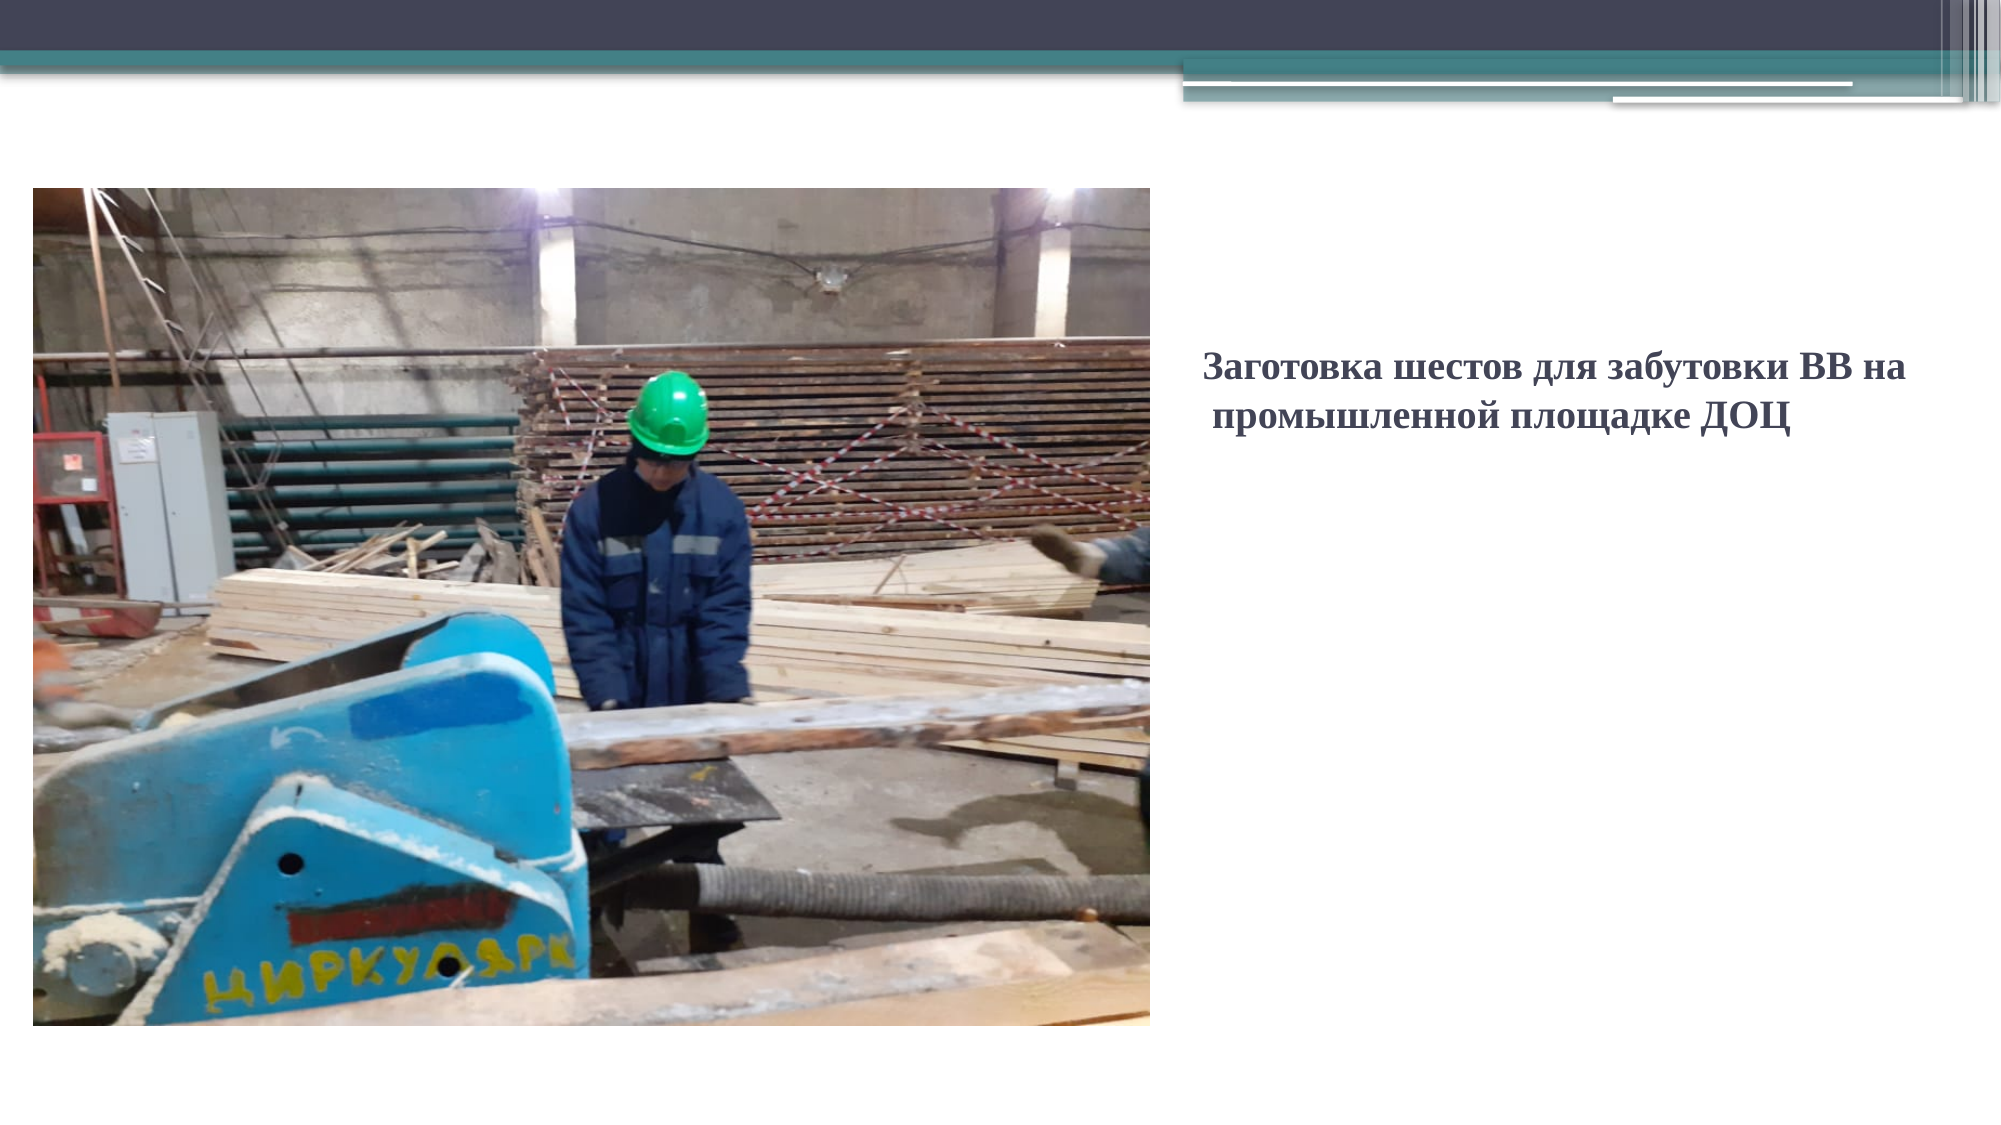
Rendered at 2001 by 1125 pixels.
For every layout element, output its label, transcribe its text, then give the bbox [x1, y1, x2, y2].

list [32, 188, 1150, 1026]
title Заготовка шестов для забутовки ВВ на промышленной площадке ДОЦ [1187, 299, 1928, 444]
